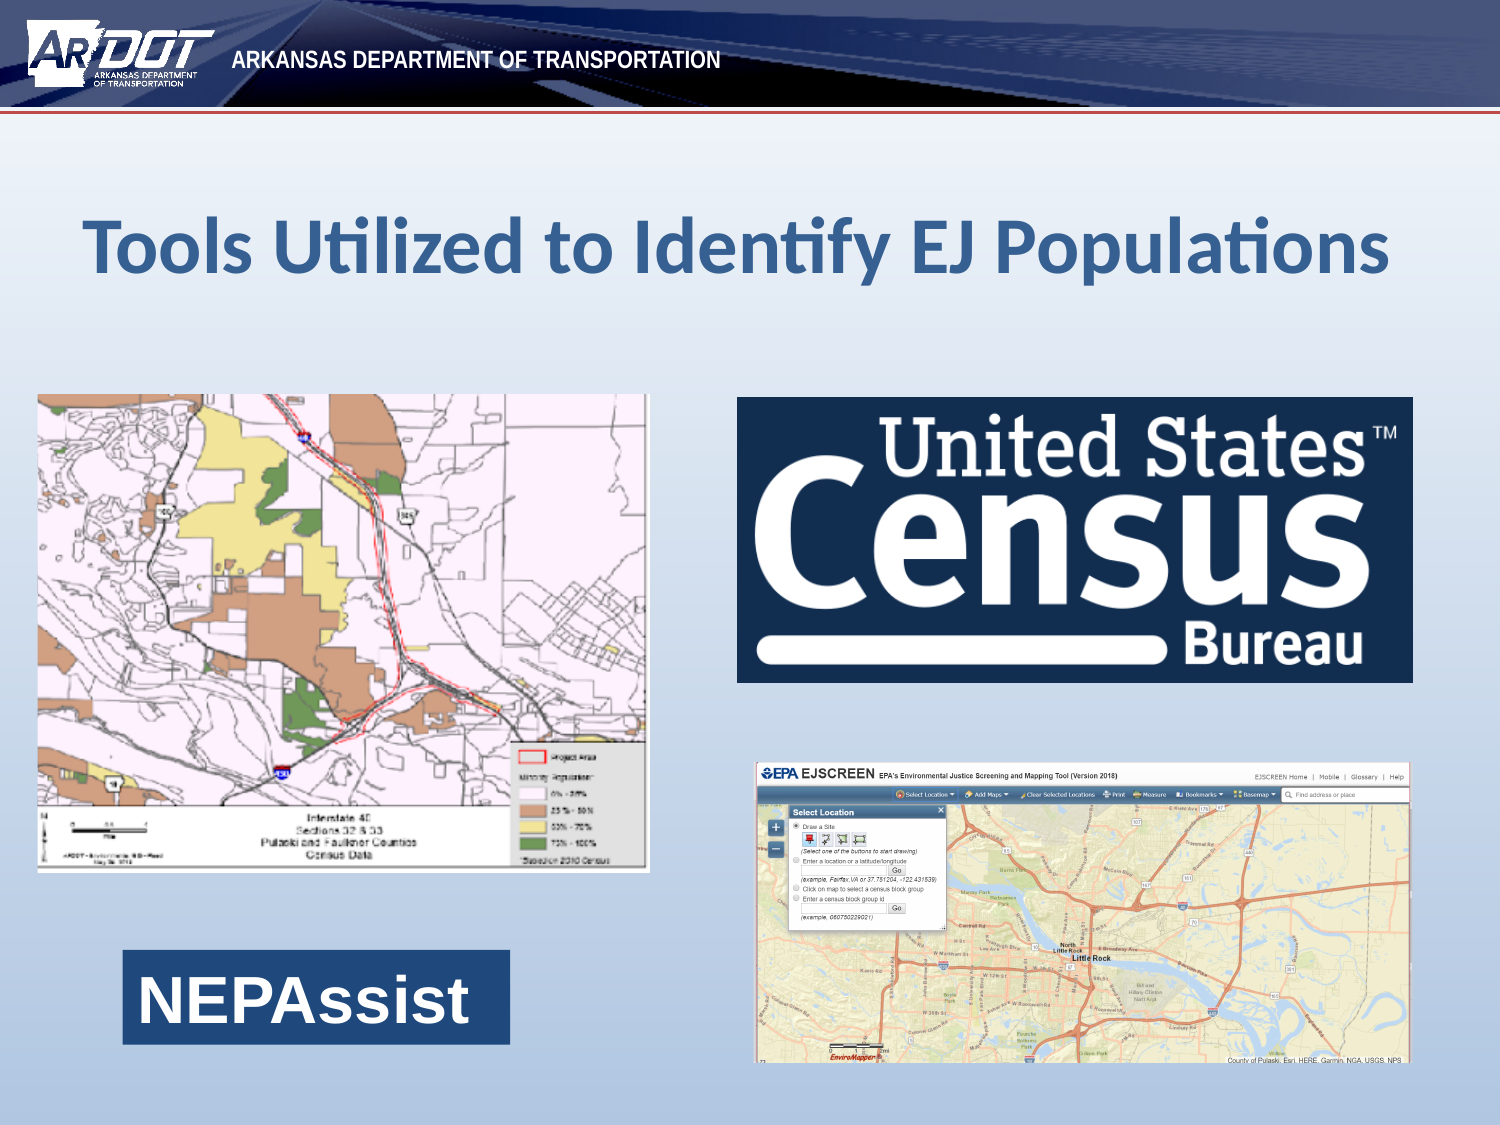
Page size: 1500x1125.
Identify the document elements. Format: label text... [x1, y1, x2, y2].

text_box NEPAssist [122, 949, 511, 1045]
title Tools Utilized to Identify EJ Populations [62, 147, 1413, 335]
picture [737, 397, 1413, 683]
picture [37, 394, 651, 873]
picture [24, 17, 217, 90]
picture [753, 762, 1413, 1063]
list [0, 0, 1500, 108]
